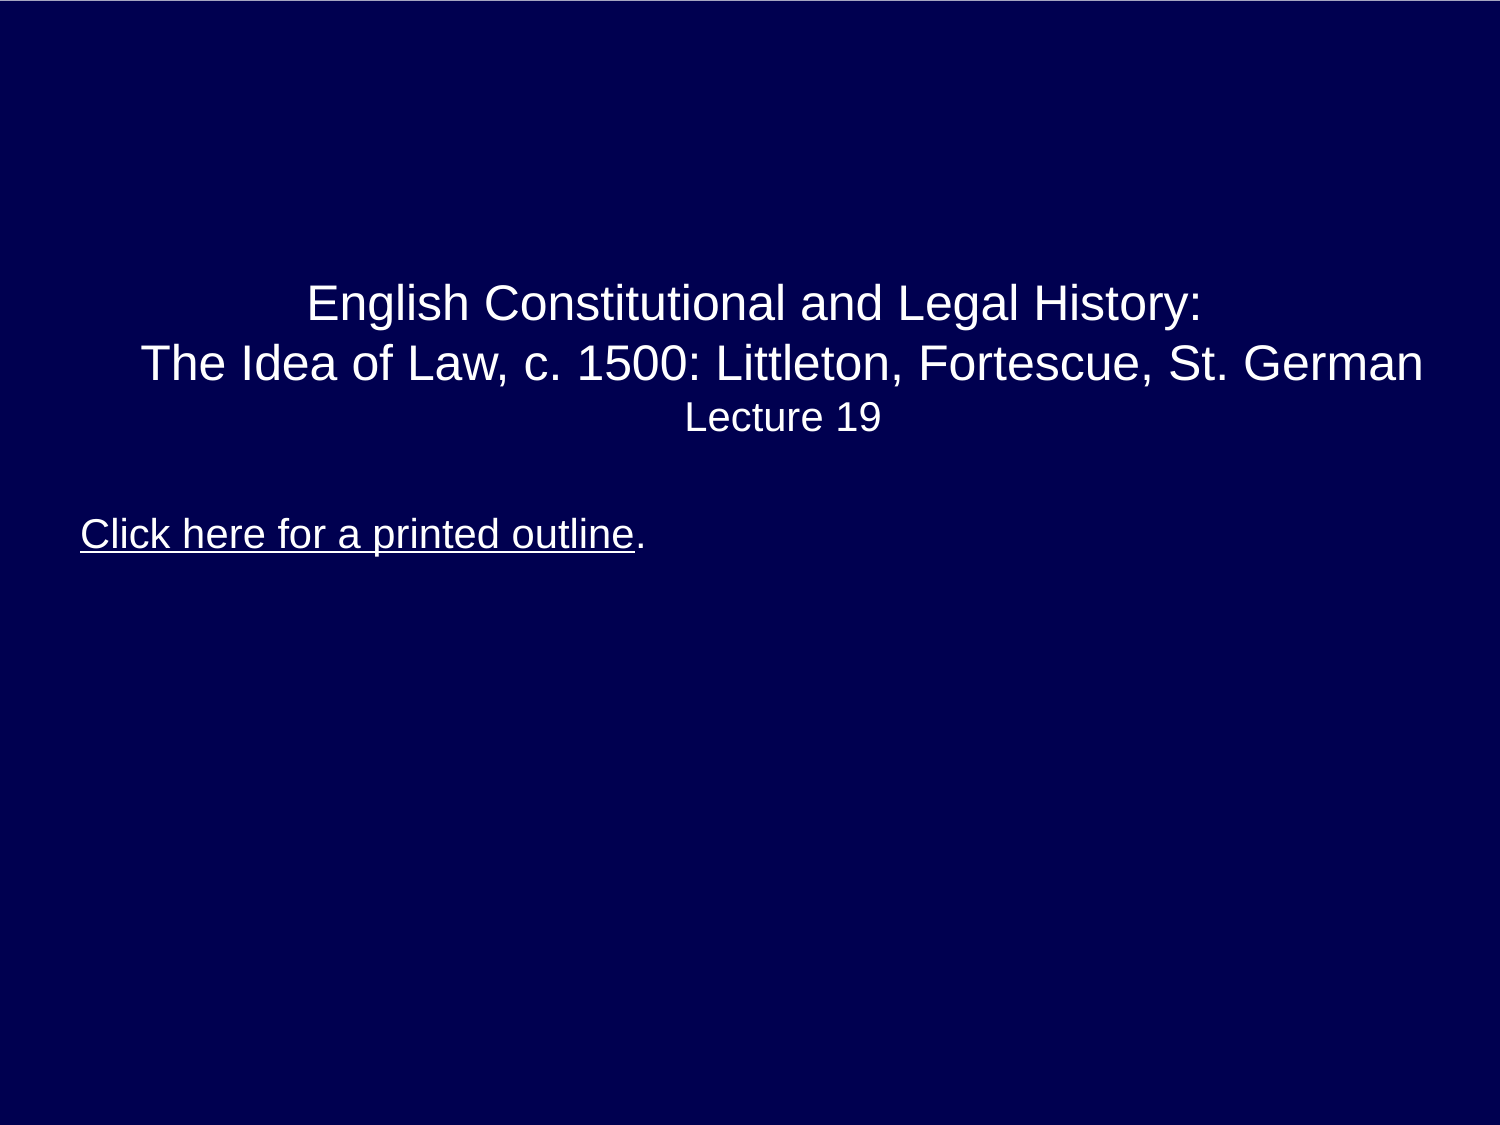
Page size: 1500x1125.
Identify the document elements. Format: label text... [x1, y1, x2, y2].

list English Constitutional and Legal History: The Idea of Law, c. 1500: Littleton, Fortescue, St. German Lecture 19 Click here for a printed outline. [65, 262, 1445, 1005]
